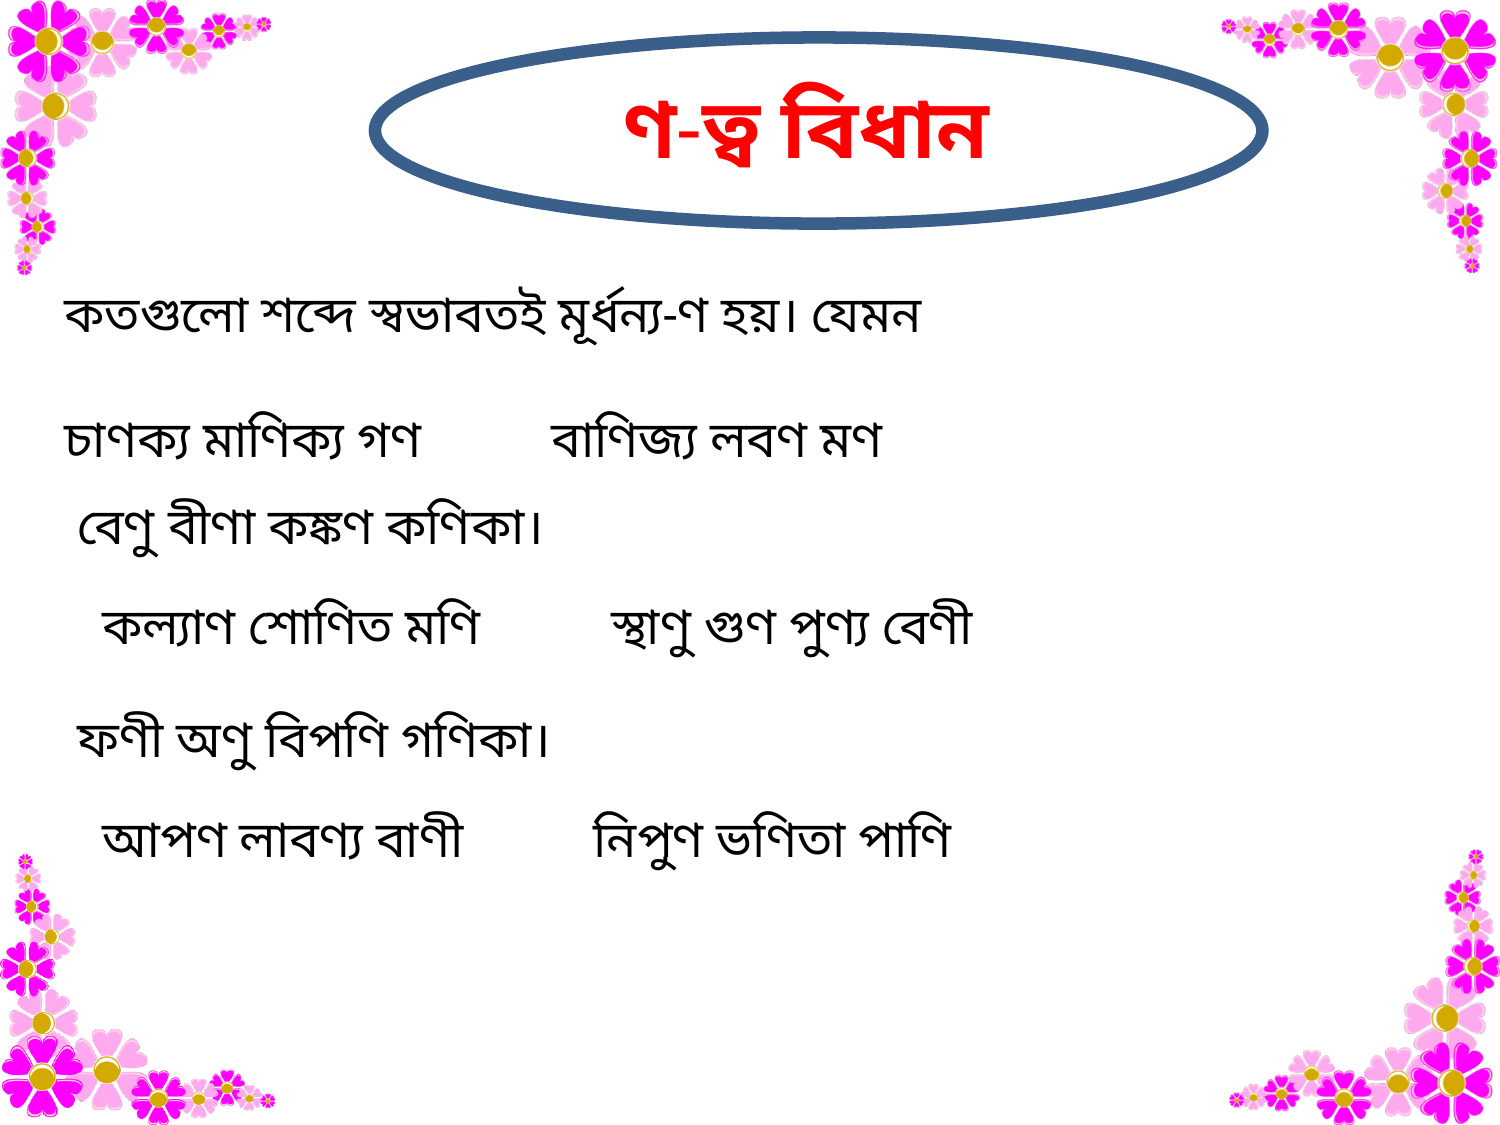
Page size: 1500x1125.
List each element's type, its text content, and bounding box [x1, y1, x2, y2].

text_box বেণু বীণা কঙ্কণ কণিকা। [62, 487, 954, 563]
text_box [372, 35, 1265, 226]
text_box কল্যাণ শোণিত মণি স্থাণু গুণ পুণ্য বেণী [87, 587, 1115, 663]
picture [1222, 3, 1497, 273]
picture [0, 854, 275, 1125]
picture [1, 0, 271, 275]
text_box কতগুলো শব্দে স্বভাবতই মূর্ধন্য-ণ হয়। যেমন [50, 274, 1450, 350]
picture [1230, 850, 1500, 1125]
text_box ফণী অণু বিপণি গণিকা। [62, 699, 1450, 775]
text_box আপণ লাবণ্য বাণী নিপুণ ভণিতা পাণি [87, 799, 1103, 875]
text_box চাণক্য মাণিক্য গণ বাণিজ্য লবণ মণ [50, 399, 1438, 475]
